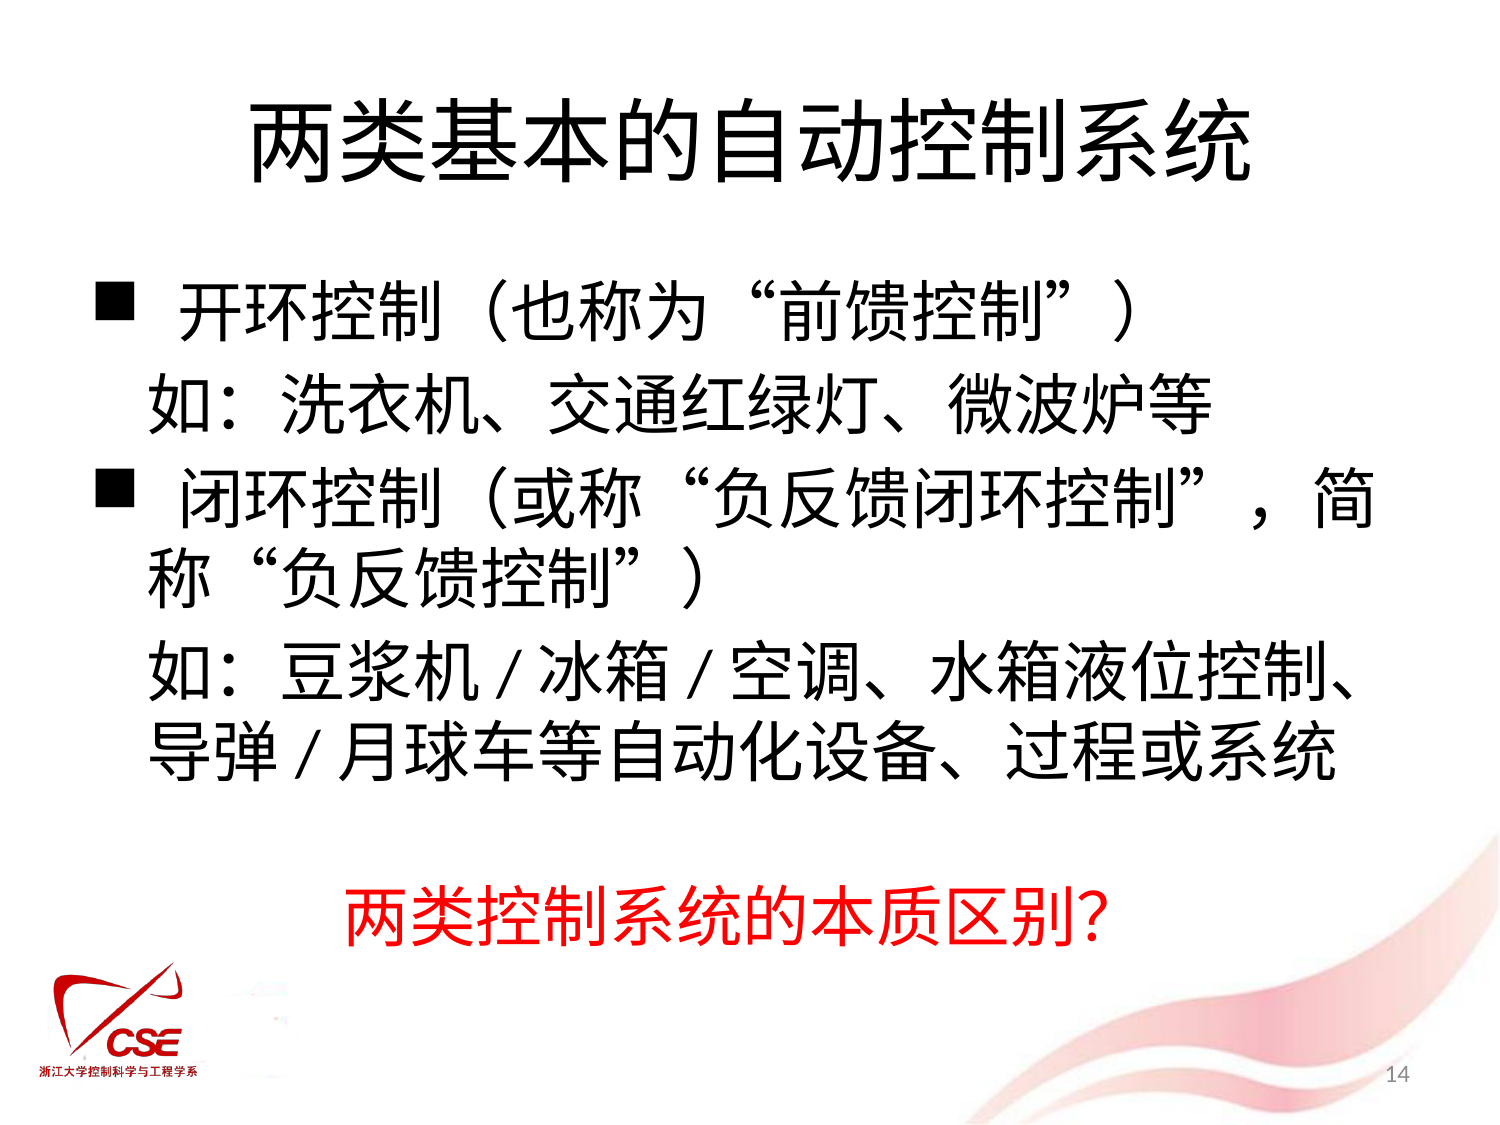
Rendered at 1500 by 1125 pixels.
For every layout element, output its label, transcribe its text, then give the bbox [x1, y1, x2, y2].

slide_number 14 [1074, 1042, 1425, 1103]
title 两类基本的自动控制系统 [75, 45, 1425, 233]
picture [0, 0, 1500, 1125]
list 开环控制（也称为“前馈控制”） 如：洗衣机、交通红绿灯、微波炉等 闭环控制（或称“负反馈闭环控制”，简称“负反馈控制”） 如：豆浆机/冰箱/空调、水箱液位控制、导弹/月球车等自动化设备、过程或系统 [75, 262, 1425, 834]
text_box 两类控制系统的本质区别？ [327, 867, 1197, 963]
